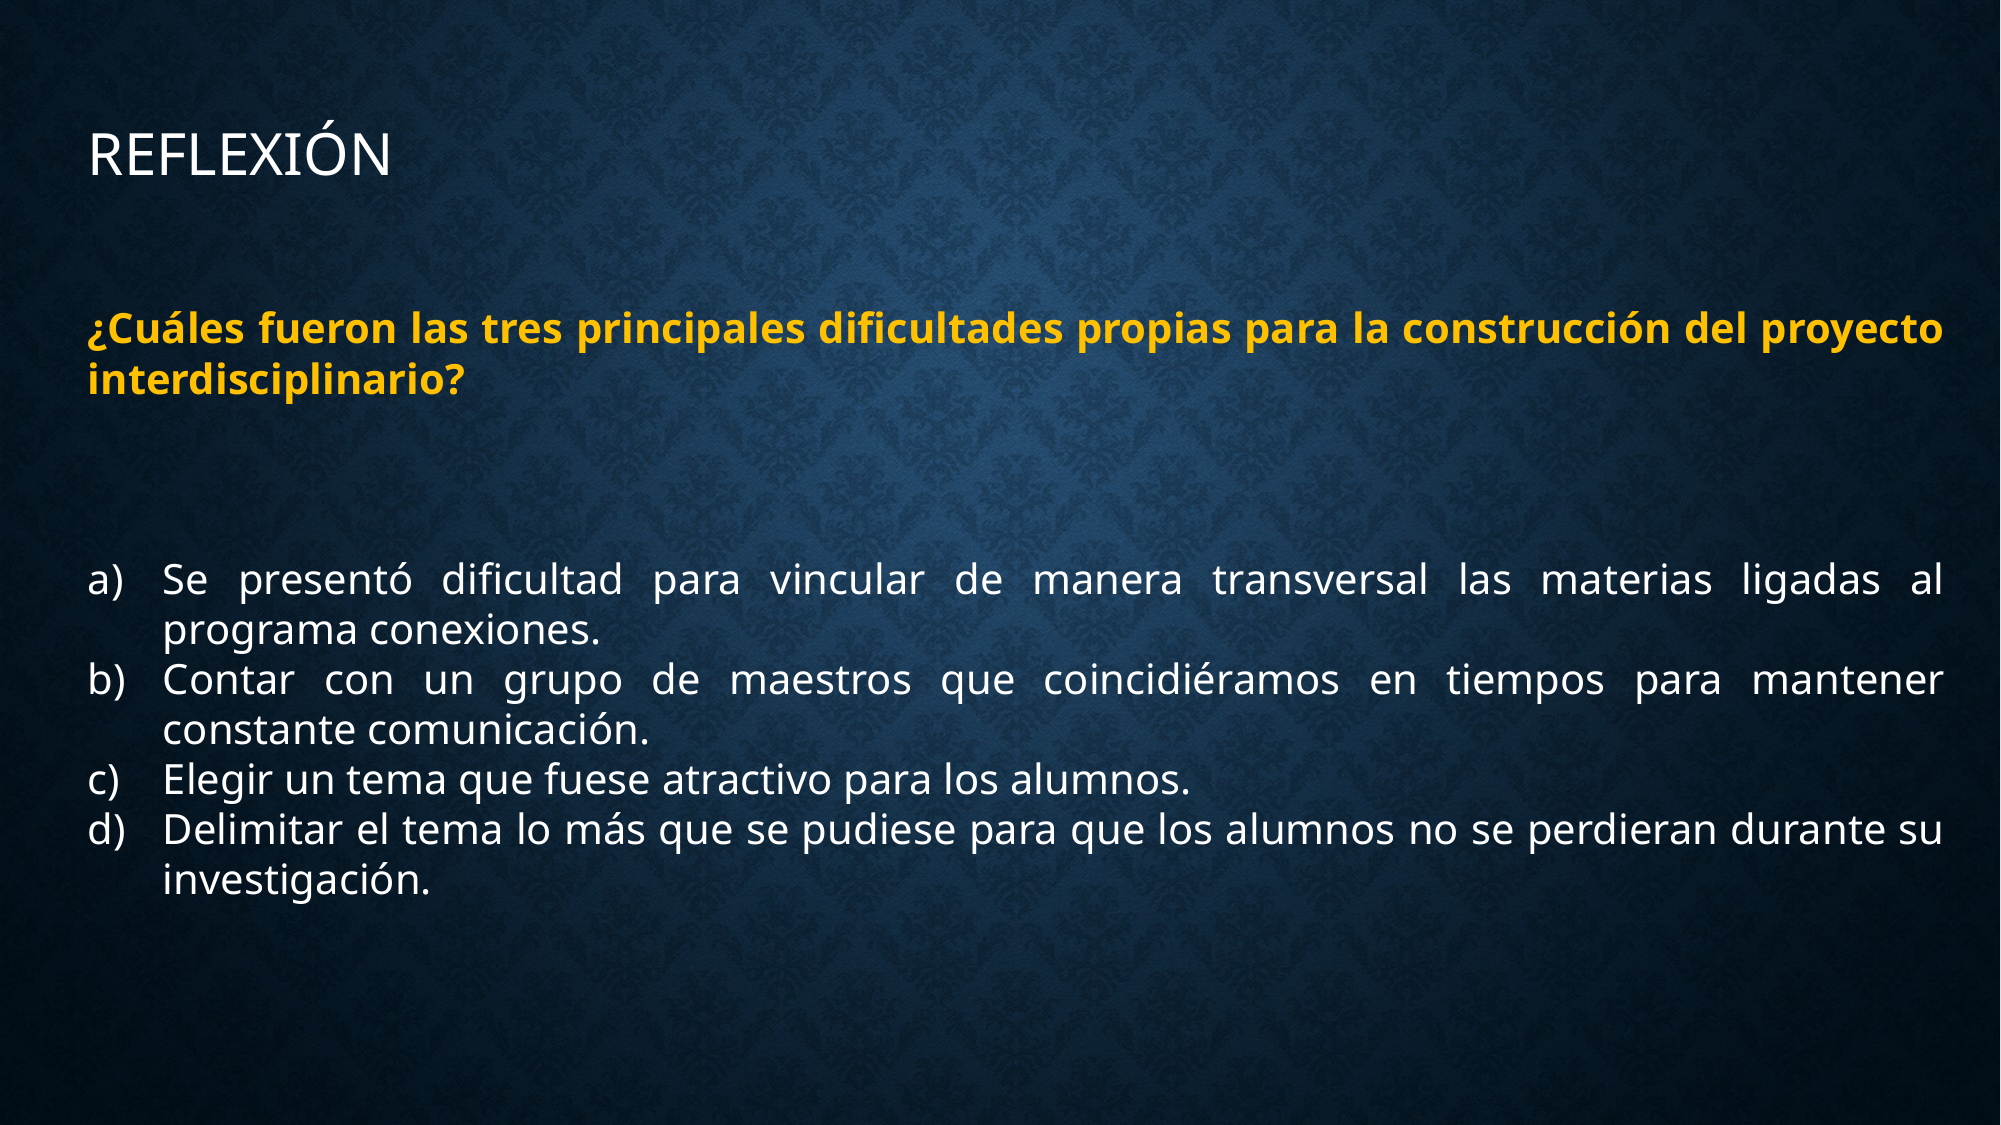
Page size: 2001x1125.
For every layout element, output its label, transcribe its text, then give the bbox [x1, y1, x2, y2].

text_box REFLEXIÓN ¿Cuáles fueron las tres principales dificultades propias para la construcción del proyecto interdisciplinario? Se presentó dificultad para vincular de manera transversal las materias ligadas al programa conexiones. Contar con un grupo de maestros que coincidiéramos en tiempos para mantener constante comunicación. Elegir un tema que fuese atractivo para los alumnos. Delimitar el tema lo más que se pudiese para que los alumnos no se perdieran durante su investigación. [73, 40, 1961, 1125]
picture [0, 0, 2001, 1125]
